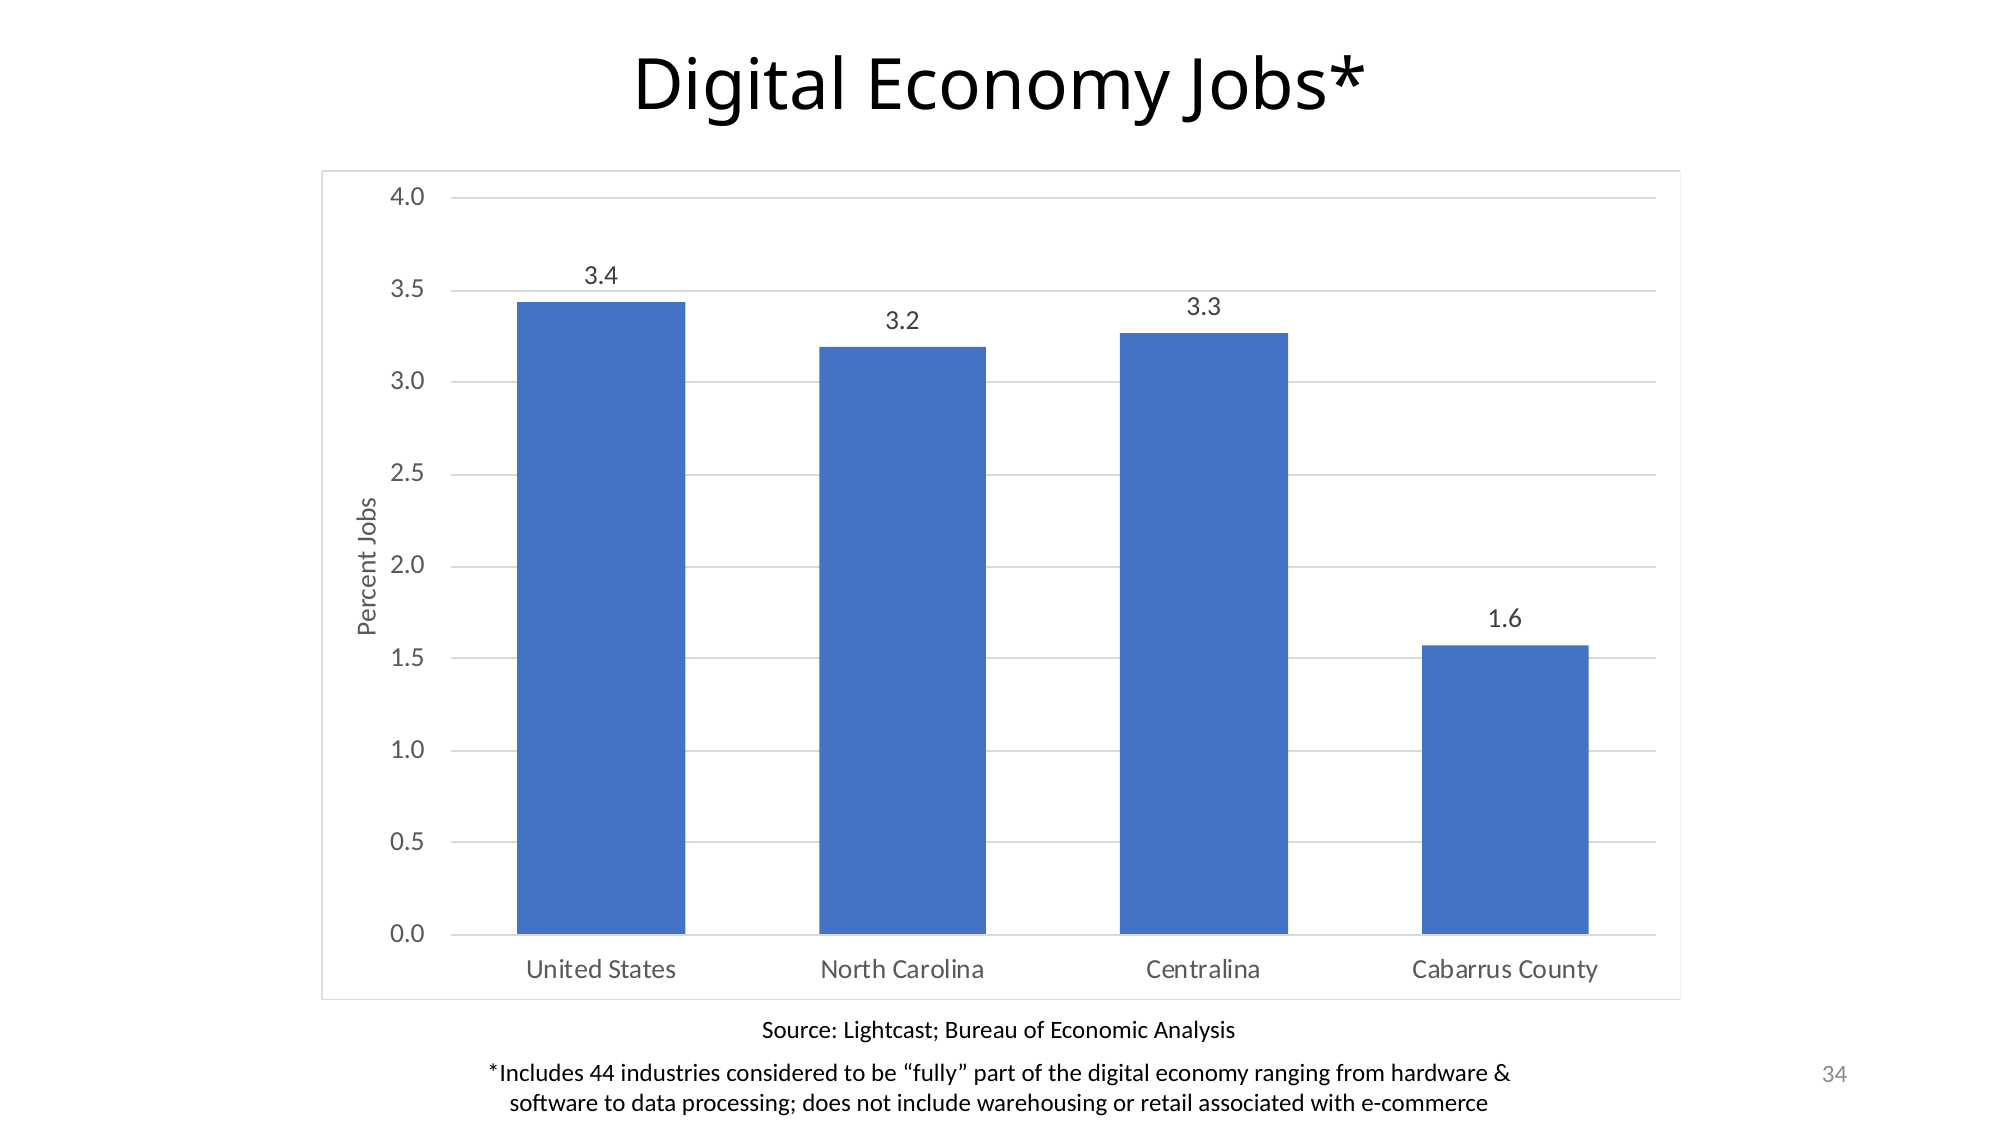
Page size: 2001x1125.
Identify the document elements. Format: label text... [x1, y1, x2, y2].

text_box *Includes 44 industries considered to be “fully” part of the digital economy ranging from hardware & software to data processing; does not include warehousing or retail associated with e-commerce [470, 1049, 1530, 1124]
text_box Source: Lightcast; Bureau of Economic Analysis [747, 1006, 1253, 1049]
picture [320, 168, 1681, 1000]
slide_number 34 [1412, 1042, 1863, 1103]
title Digital Economy Jobs* [24, 5, 1975, 169]
